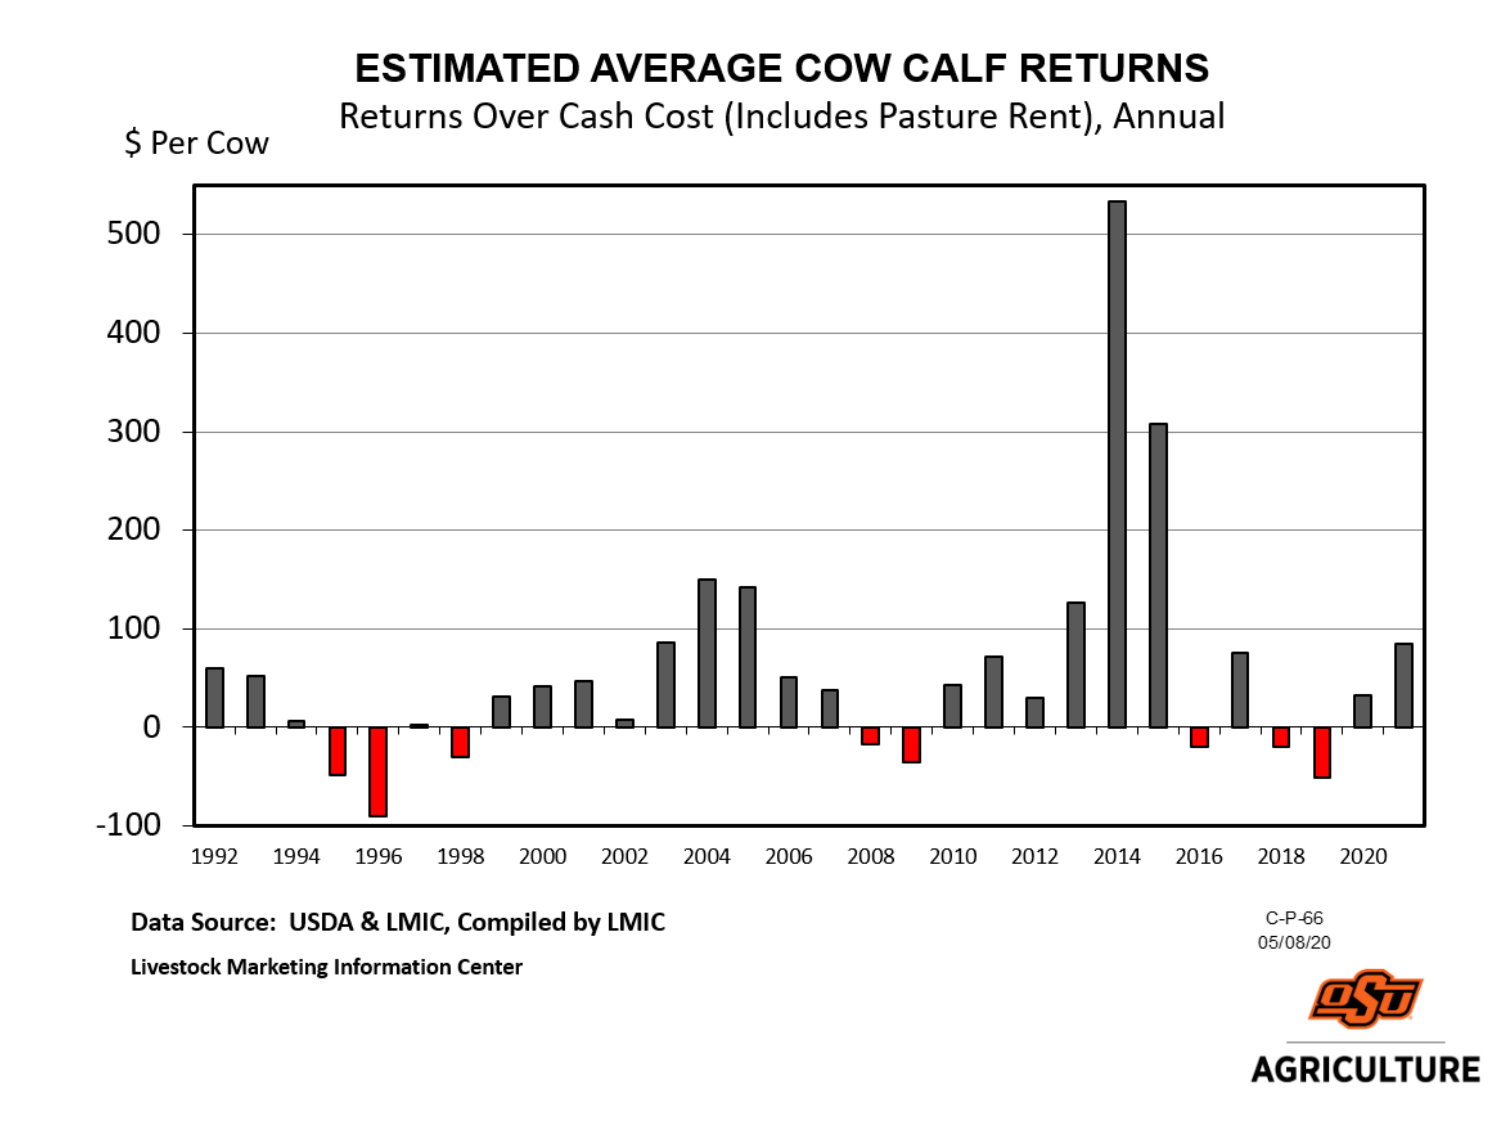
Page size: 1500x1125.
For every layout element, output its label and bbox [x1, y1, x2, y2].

picture [87, 37, 1488, 1090]
